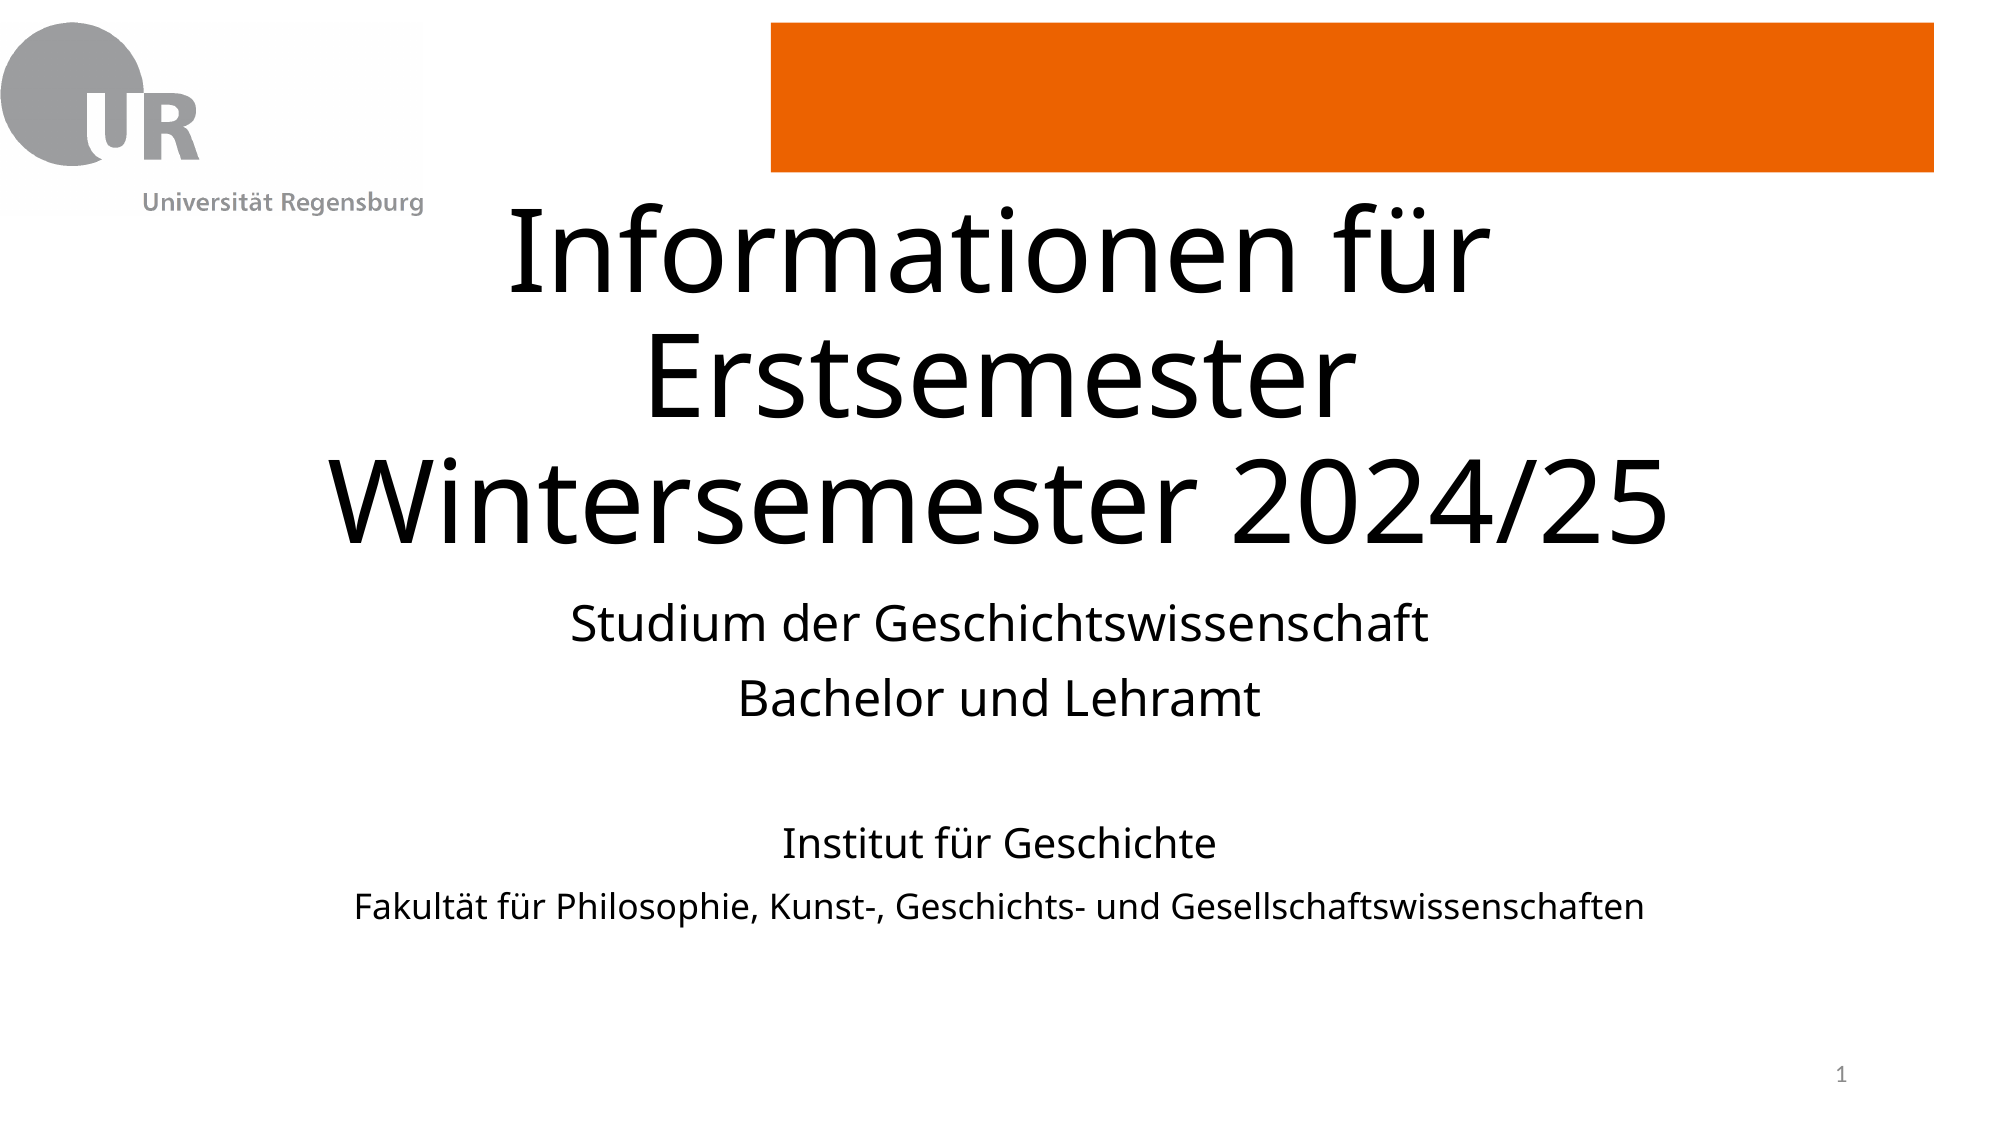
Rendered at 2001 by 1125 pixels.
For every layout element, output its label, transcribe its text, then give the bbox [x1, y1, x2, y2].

slide_number 1 [1412, 1042, 1863, 1103]
text_box [770, 22, 1934, 173]
subtitle Studium der Geschichtswissenschaft Bachelor und Lehramt Institut für Geschichte Fakultät für Philosophie, Kunst-, Geschichts- und Gesellschaftswissenschaften [249, 590, 1750, 941]
picture [0, 22, 423, 216]
title Informationen für Erstsemester Wintersemester 2024/25 [249, 184, 1750, 576]
